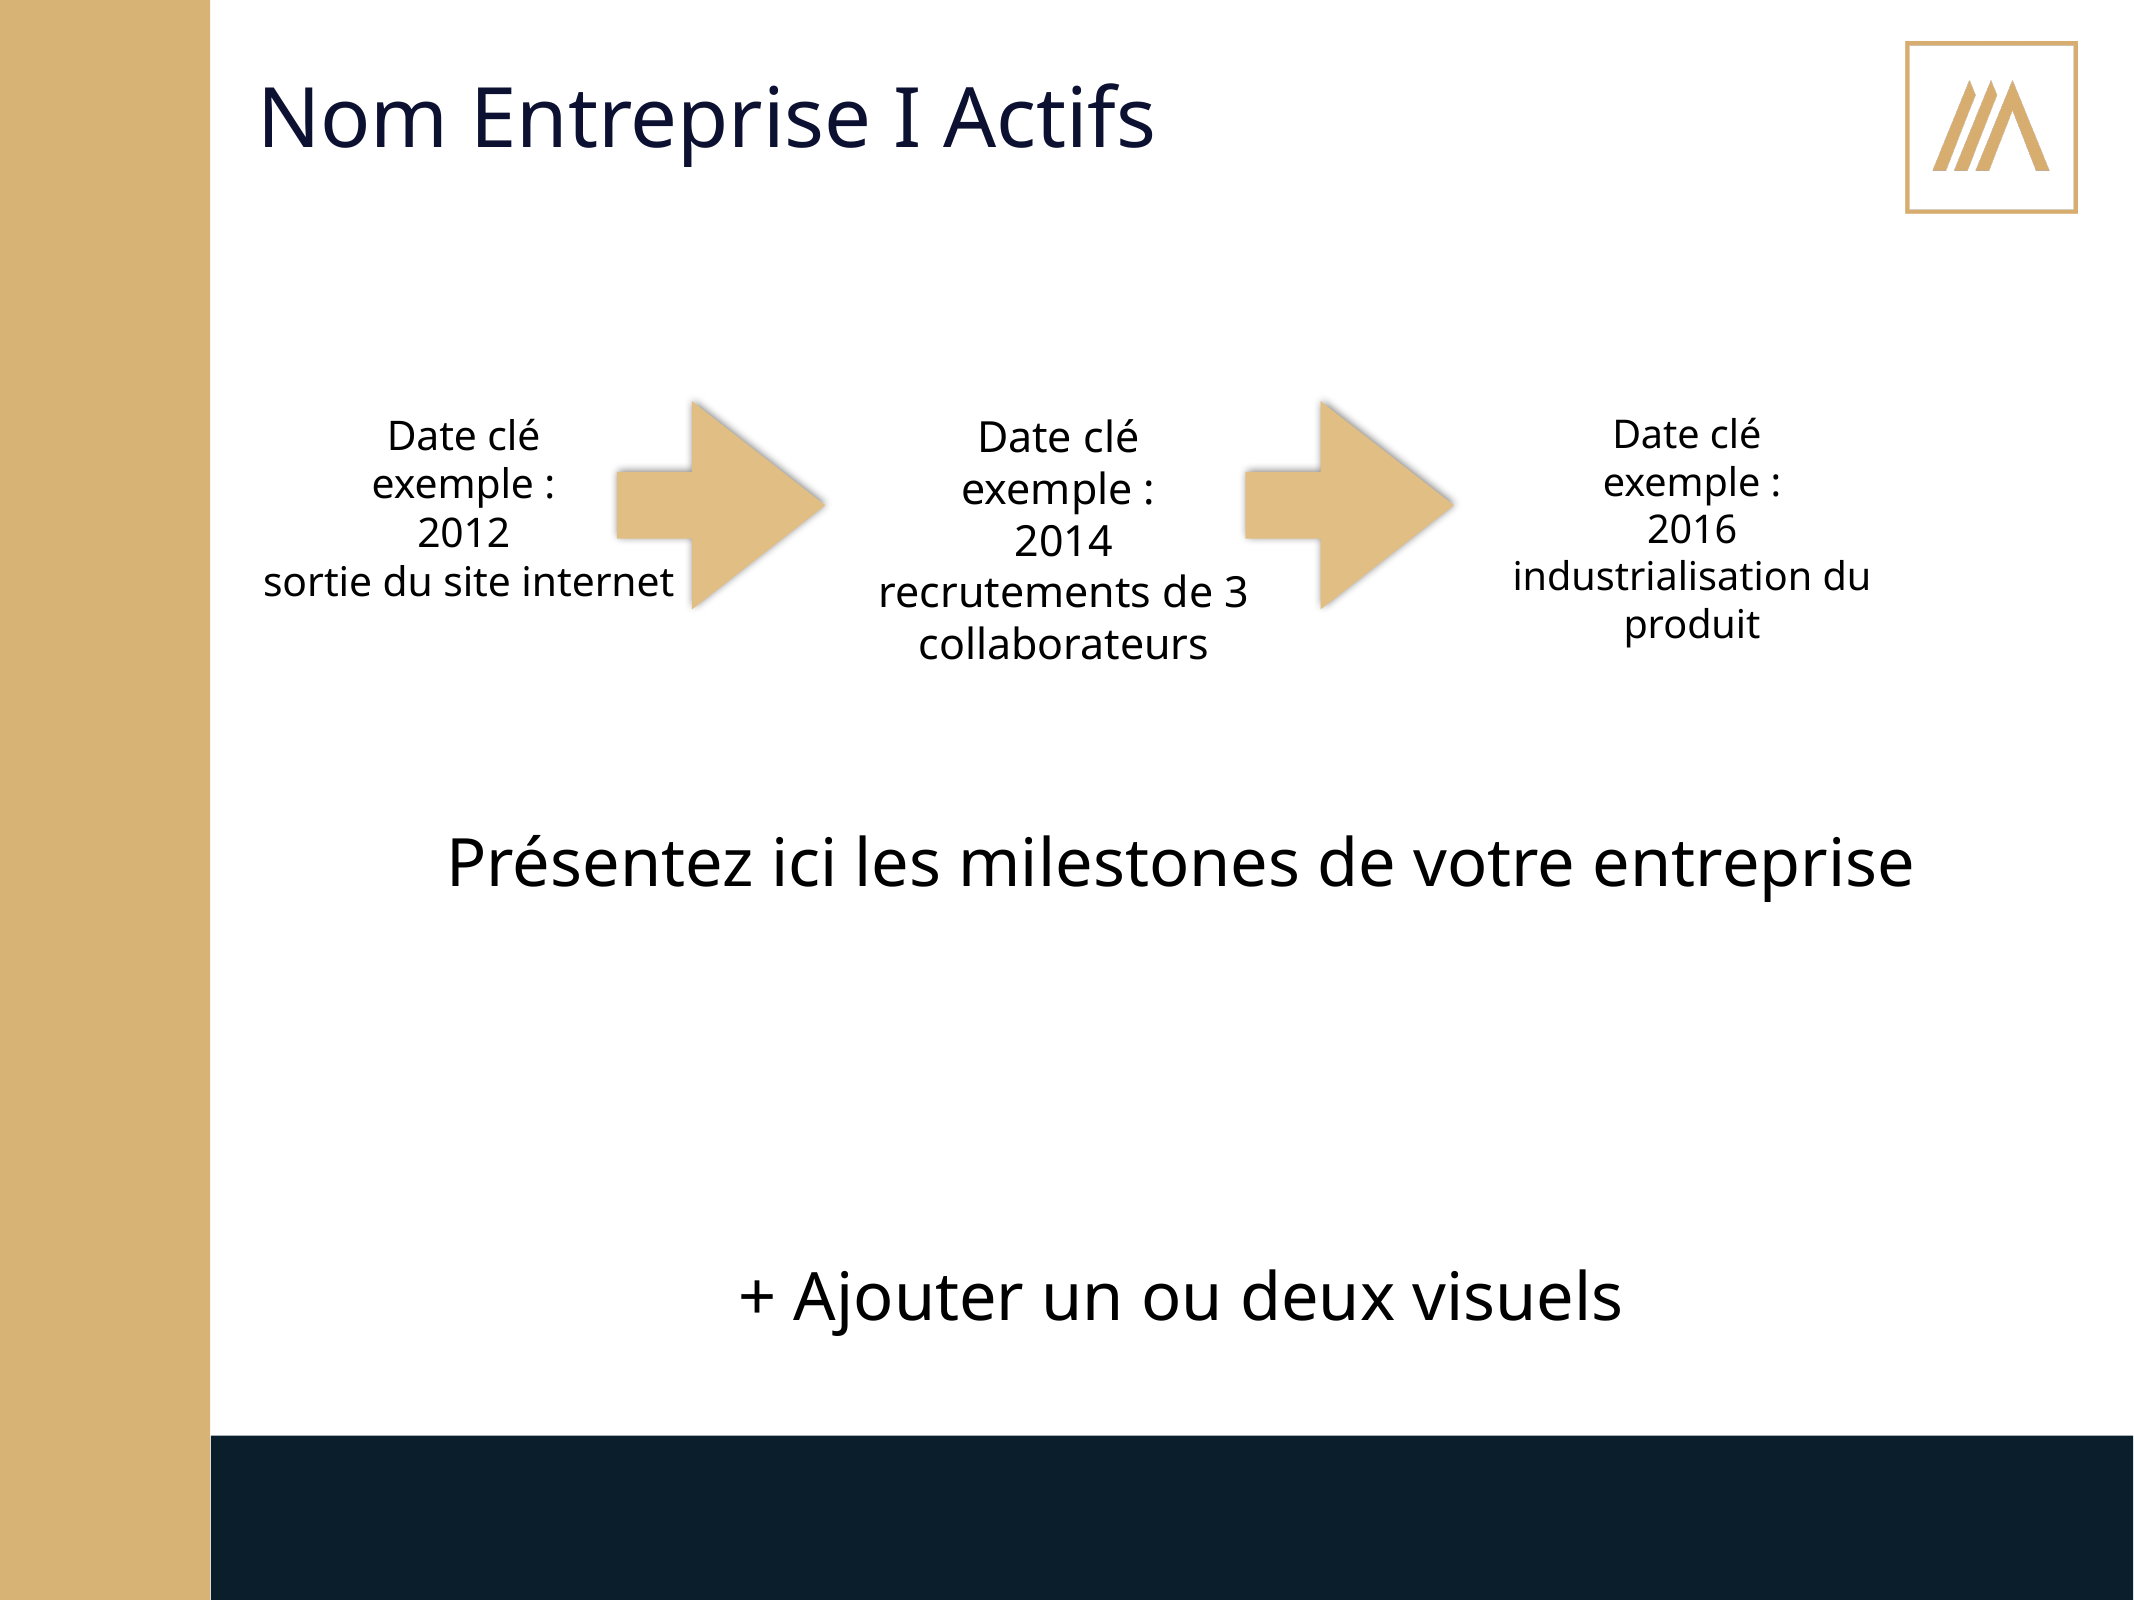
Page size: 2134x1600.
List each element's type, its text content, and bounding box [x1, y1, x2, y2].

text_box + Ajouter un ou deux visuels [501, 1244, 1862, 1389]
text_box [0, 0, 211, 1600]
subtitle Présentez ici les milestones de votre entreprise [322, 810, 2041, 997]
picture [1905, 41, 2078, 214]
text_box [1273, 401, 1454, 610]
text_box Date clé exemple : 2014 recrutements de 3 collaborateurs [855, 401, 1273, 678]
text_box [211, 1435, 2134, 1600]
text_box [690, 401, 826, 610]
title Nom Entreprise I Actifs [248, 55, 1244, 201]
text_box Date clé exemple : 2016 industrialisation du produit [1499, 401, 1885, 655]
text_box Date clé exemple : 2012 sortie du site internet [248, 401, 690, 639]
